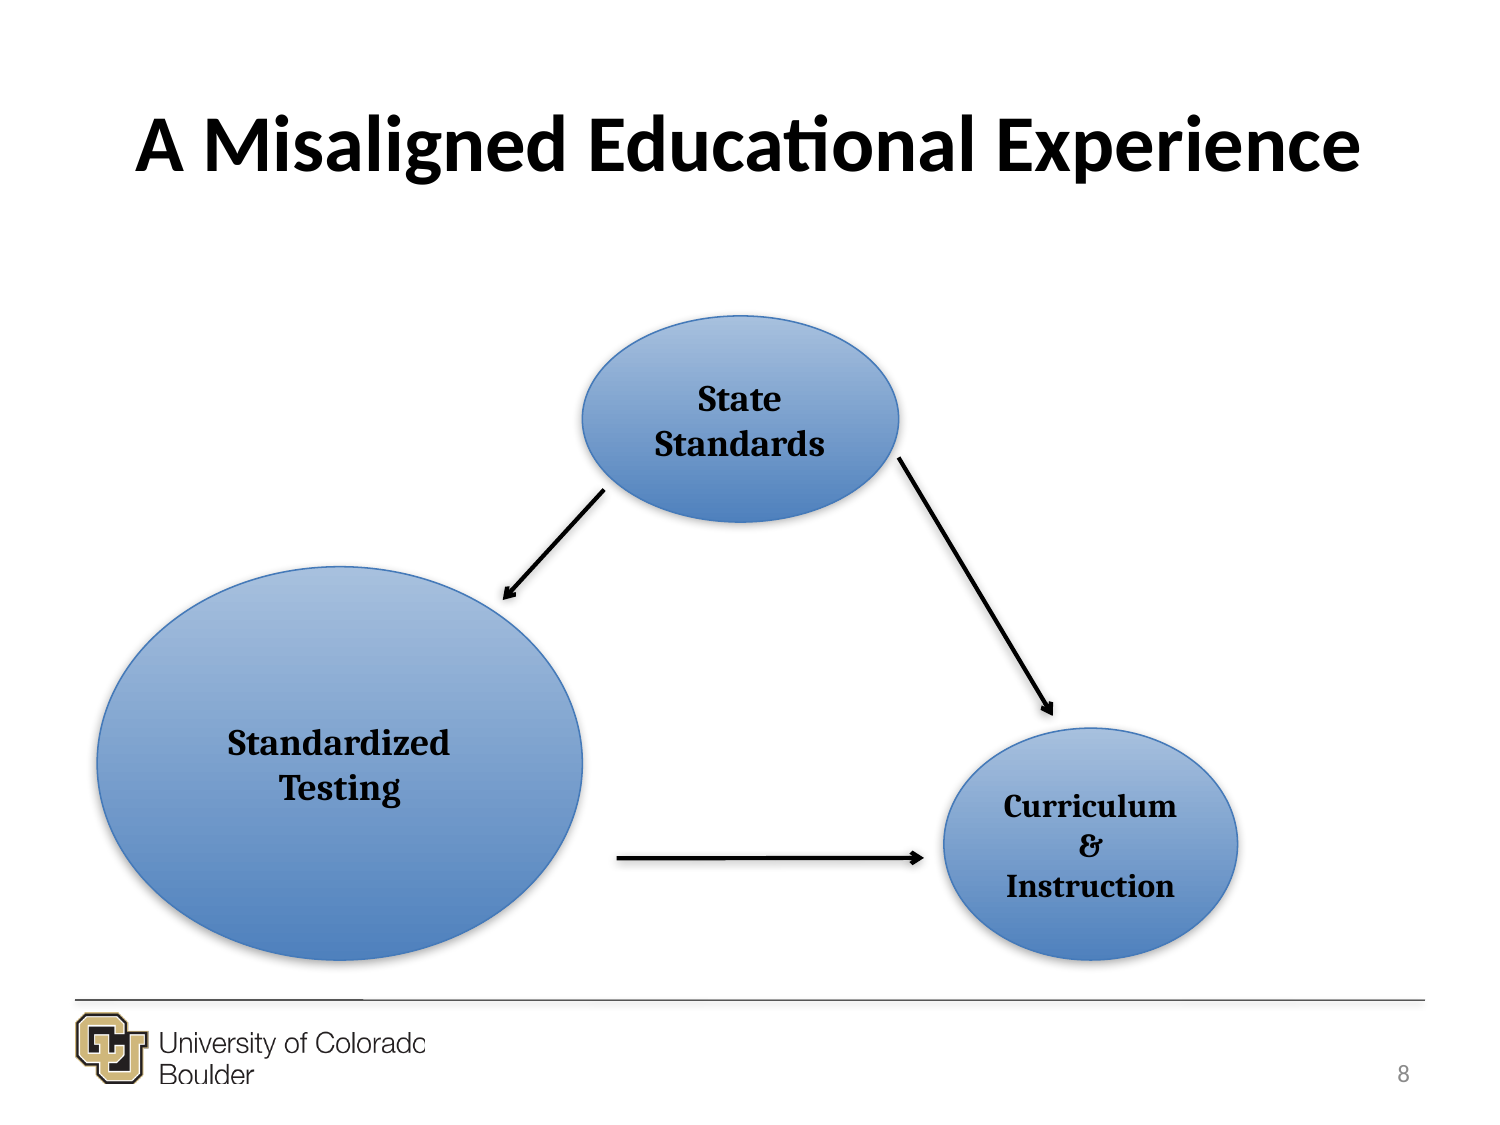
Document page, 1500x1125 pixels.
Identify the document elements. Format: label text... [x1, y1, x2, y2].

title A Misaligned Educational Experience [75, 45, 1425, 233]
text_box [502, 489, 605, 601]
slide_number 8 [1074, 1042, 1425, 1103]
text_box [96, 315, 1238, 961]
